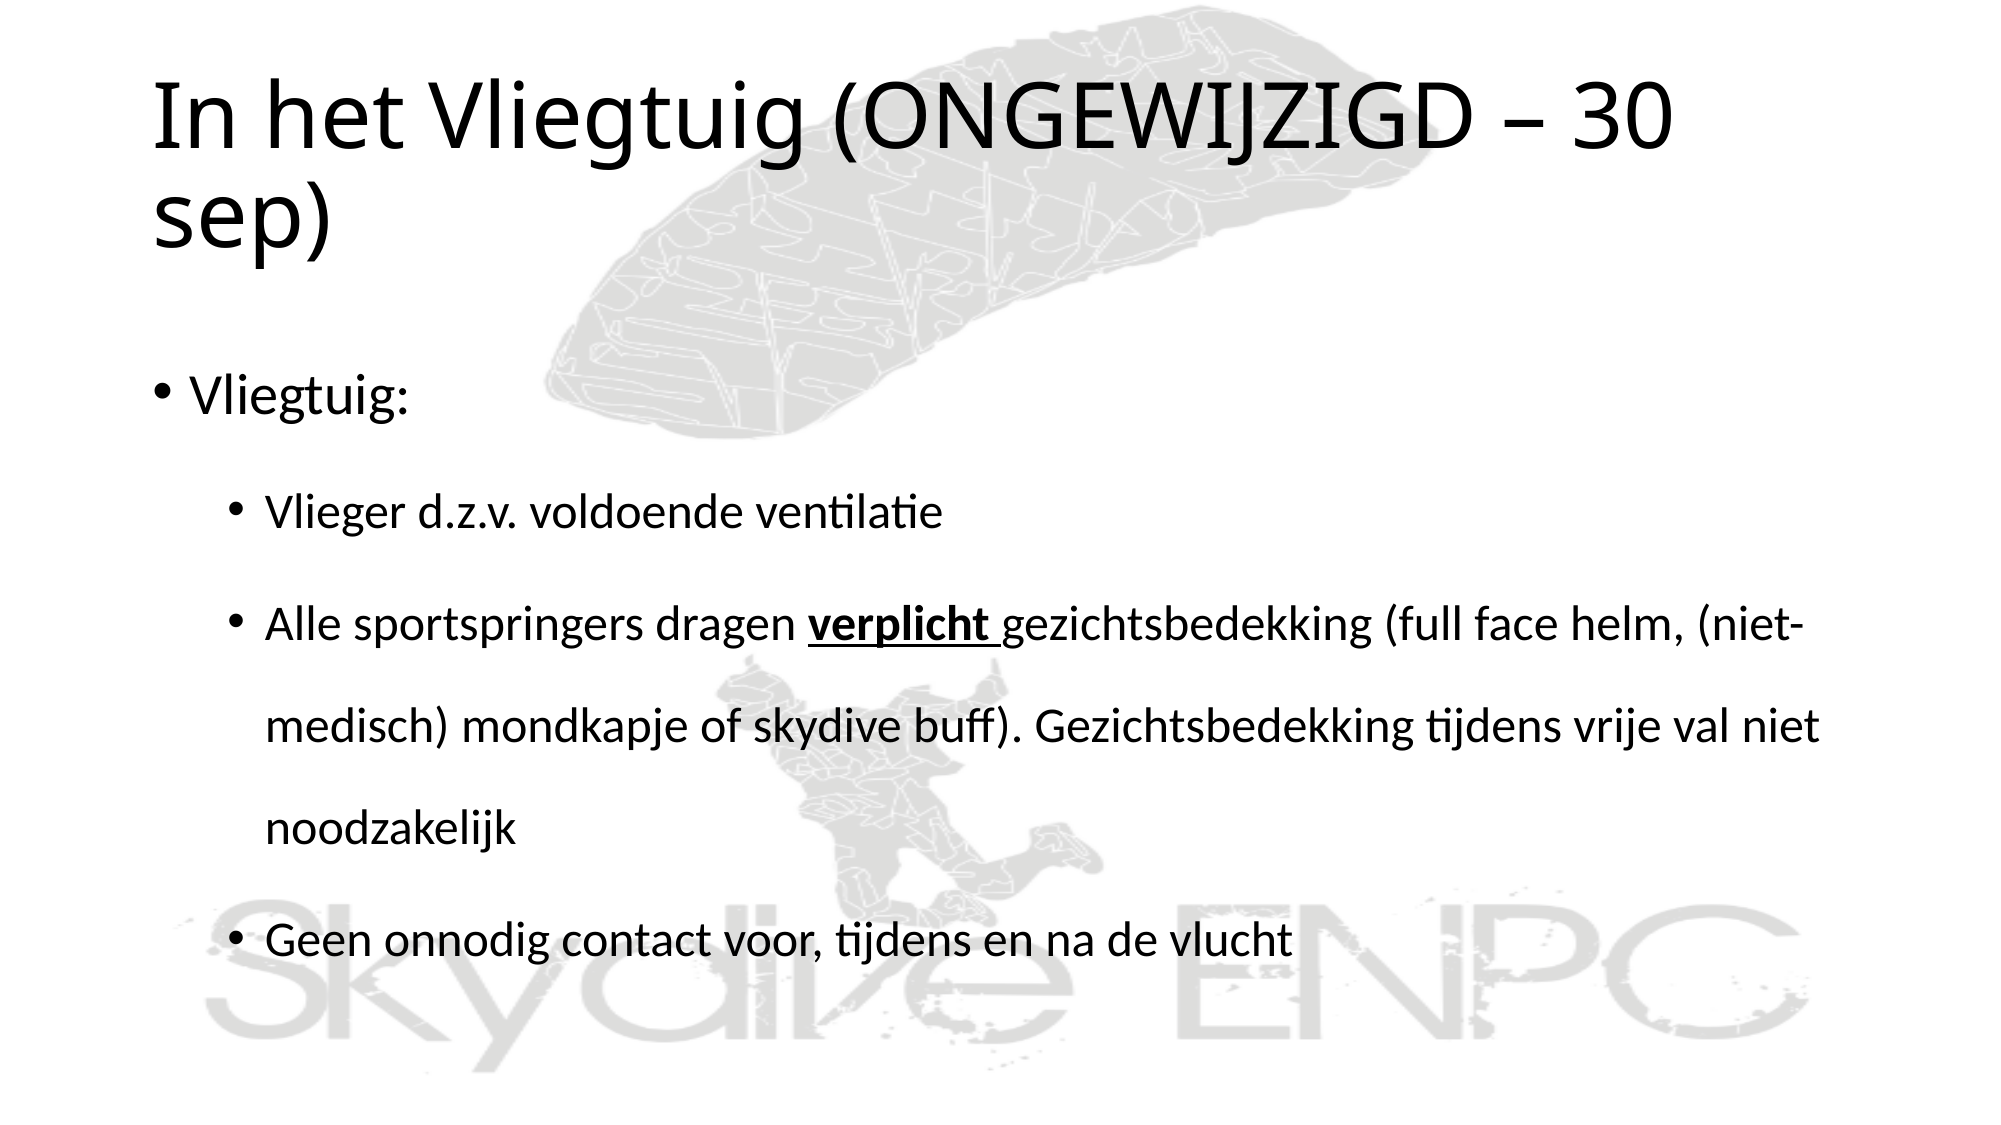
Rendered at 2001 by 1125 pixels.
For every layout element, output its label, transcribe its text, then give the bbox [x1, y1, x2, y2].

title In het Vliegtuig (ONGEWIJZIGD – 30 sep) [137, 59, 1863, 278]
list Vliegtuig: Vlieger d.z.v. voldoende ventilatie Alle sportspringers dragen verplicht gezichtsbedekking (full face helm, (niet-medisch) mondkapje of skydive buff). Gezichtsbedekking tijdens vrije val niet noodzakelijk Geen onnodig contact voor, tijdens en na de vlucht [137, 299, 1863, 1050]
